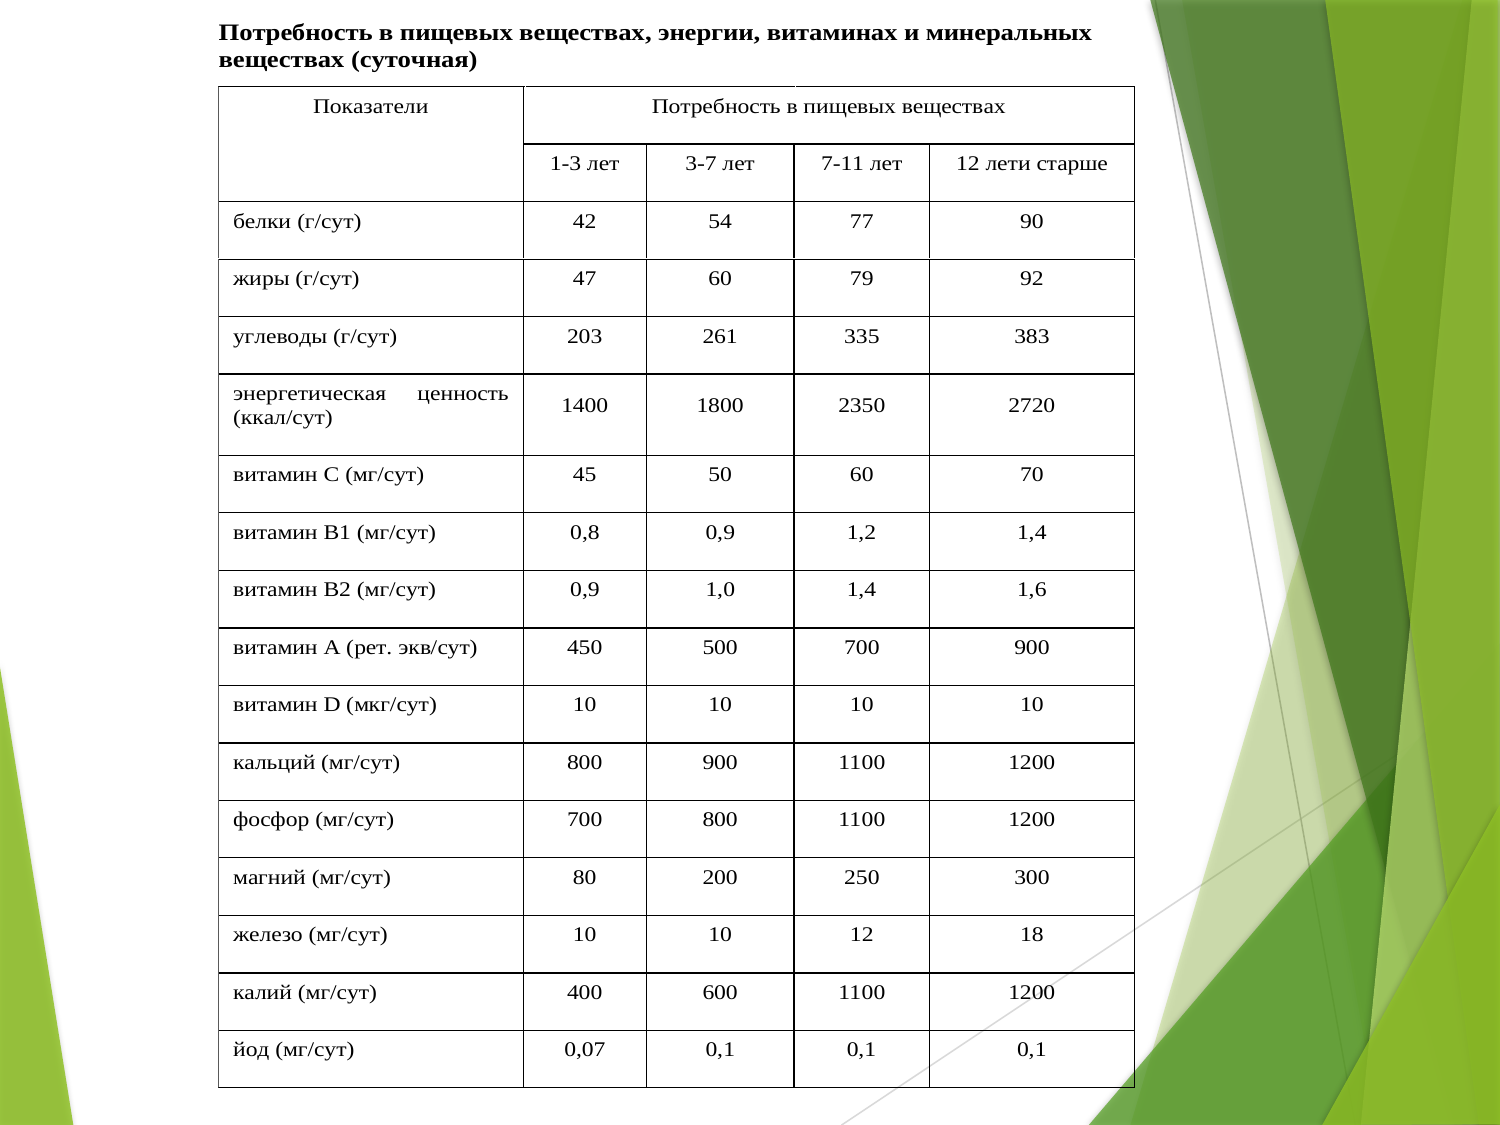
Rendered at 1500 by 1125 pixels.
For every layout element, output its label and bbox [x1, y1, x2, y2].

picture [217, 18, 1141, 1113]
